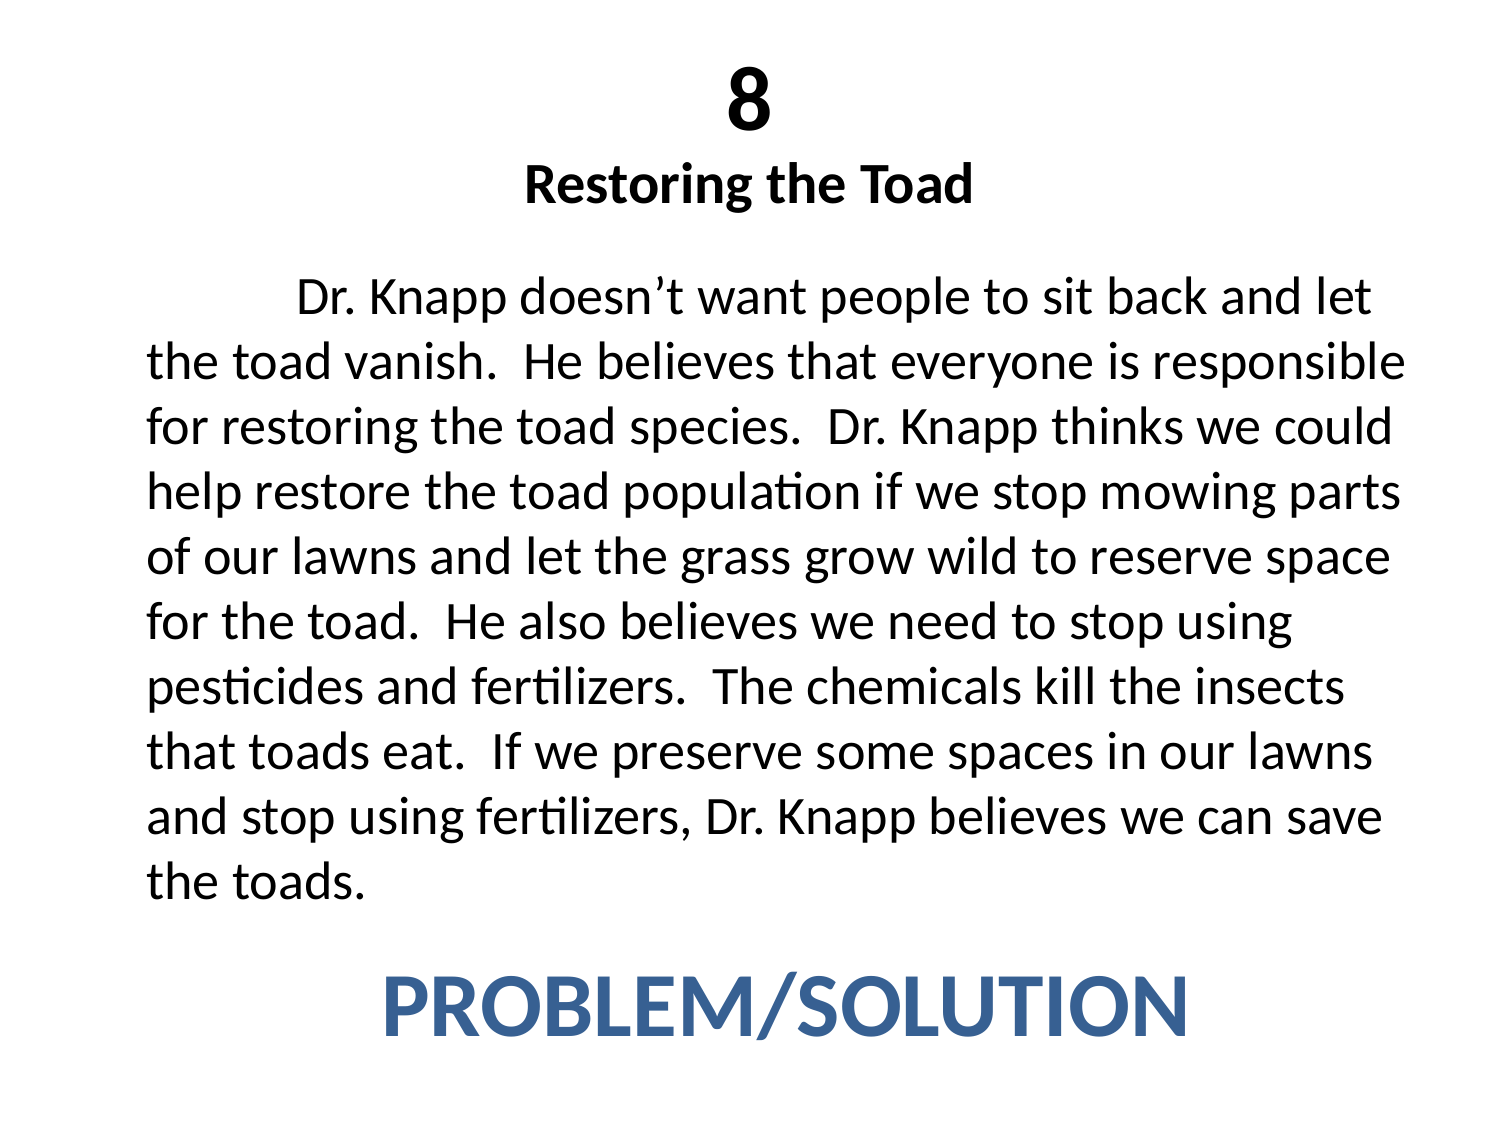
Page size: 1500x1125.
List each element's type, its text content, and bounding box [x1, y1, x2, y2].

list Restoring the Toad Dr. Knapp doesn’t want people to sit back and let the toad vanish. He believes that everyone is responsible for restoring the toad species. Dr. Knapp thinks we could help restore the toad population if we stop mowing parts of our lawns and let the grass grow wild to reserve space for the toad. He also believes we need to stop using pesticides and fertilizers. The chemicals kill the insects that toads eat. If we preserve some spaces in our lawns and stop using fertilizers, Dr. Knapp believes we can save the toads. [75, 137, 1425, 1013]
text_box PROBLEM/SOLUTION [366, 937, 1207, 1063]
title 8 [75, 0, 1425, 137]
